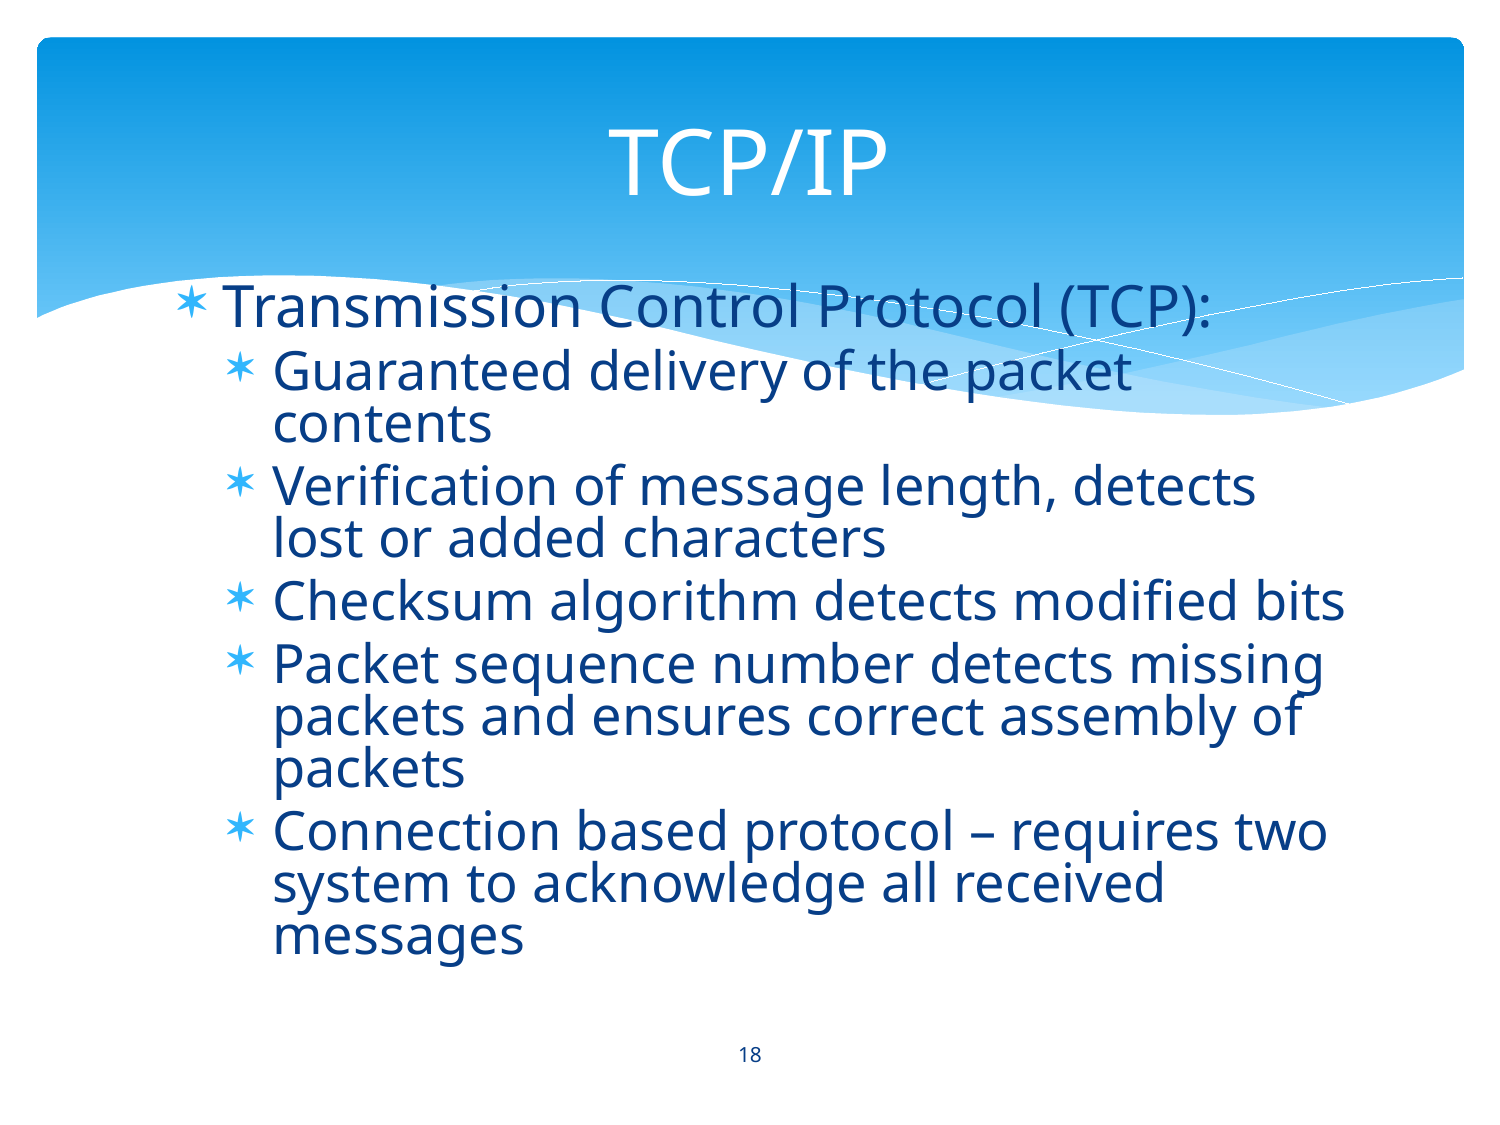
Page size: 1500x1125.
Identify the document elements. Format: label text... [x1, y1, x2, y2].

title TCP/IP [75, 55, 1425, 261]
slide_number 18 [654, 1025, 846, 1086]
list Transmission Control Protocol (TCP): Guaranteed delivery of the packet contents Verification of message length, detects lost or added characters Checksum algorithm detects modified bits Packet sequence number detects missing packets and ensures correct assembly of packets Connection based protocol – requires two system to acknowledge all received messages [162, 275, 1378, 1005]
